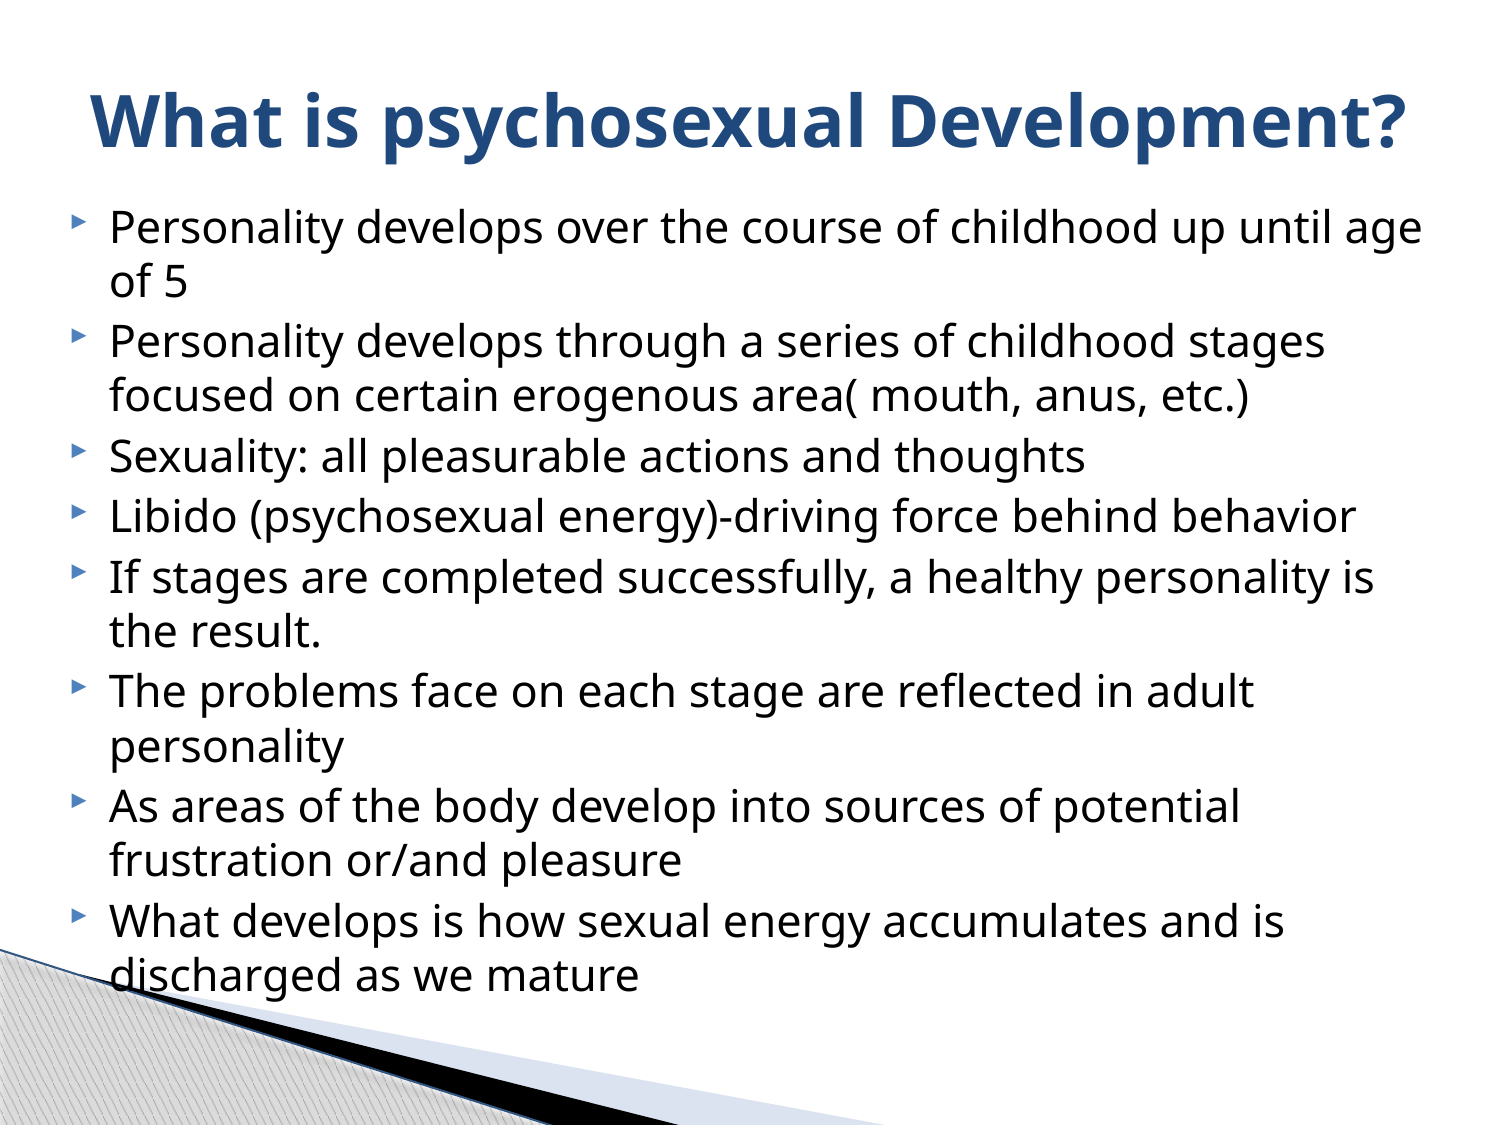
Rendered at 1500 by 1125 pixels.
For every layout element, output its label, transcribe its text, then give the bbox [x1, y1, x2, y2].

title What is psychosexual Development? [75, 24, 1425, 213]
list Personality develops over the course of childhood up until age of 5 Personality develops through a series of childhood stages focused on certain erogenous area( mouth, anus, etc.) Sexuality: all pleasurable actions and thoughts Libido (psychosexual energy)-driving force behind behavior If stages are completed successfully, a healthy personality is the result. The problems face on each stage are reflected in adult personality As areas of the body develop into sources of potential frustration or/and pleasure What develops is how sexual energy accumulates and is discharged as we mature [37, 190, 1450, 1016]
